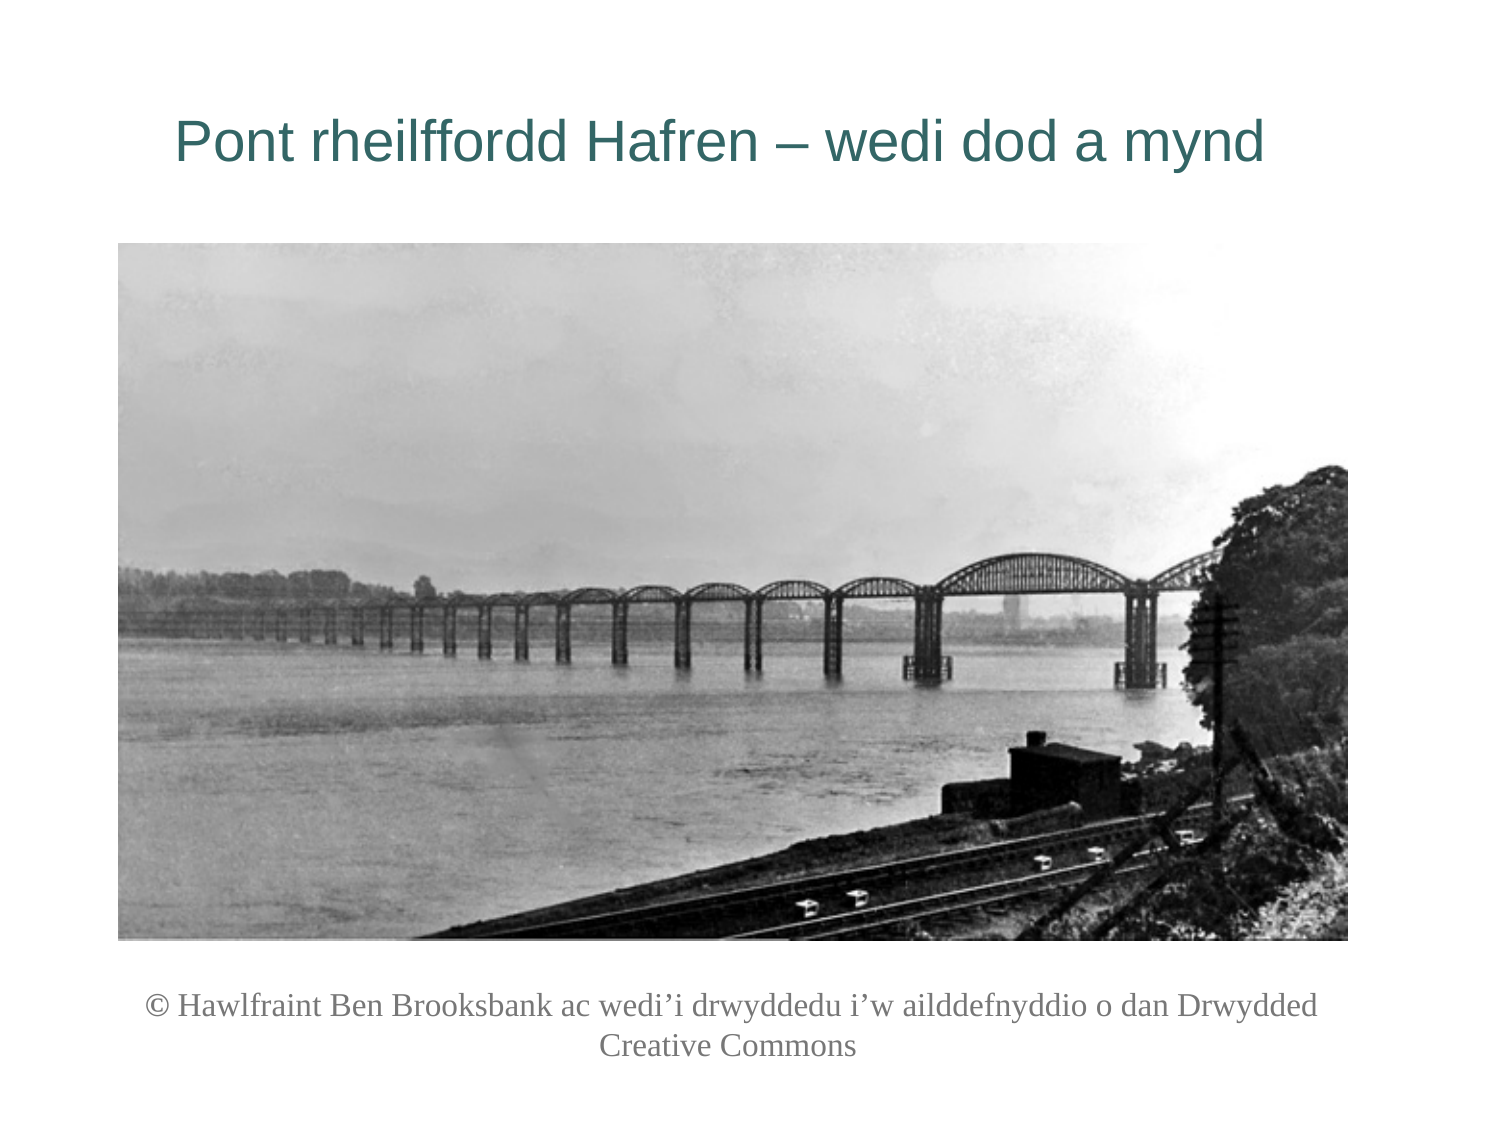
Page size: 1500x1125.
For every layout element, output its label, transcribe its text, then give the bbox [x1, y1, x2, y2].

text_box © Hawlfraint Ben Brooksbank ac wedi’i drwyddedu i’w ailddefnyddio o dan Drwydded Creative Commons [123, 976, 1341, 1111]
title Pont rheilffordd Hafren – wedi dod a mynd [159, 95, 1429, 232]
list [118, 243, 1349, 941]
